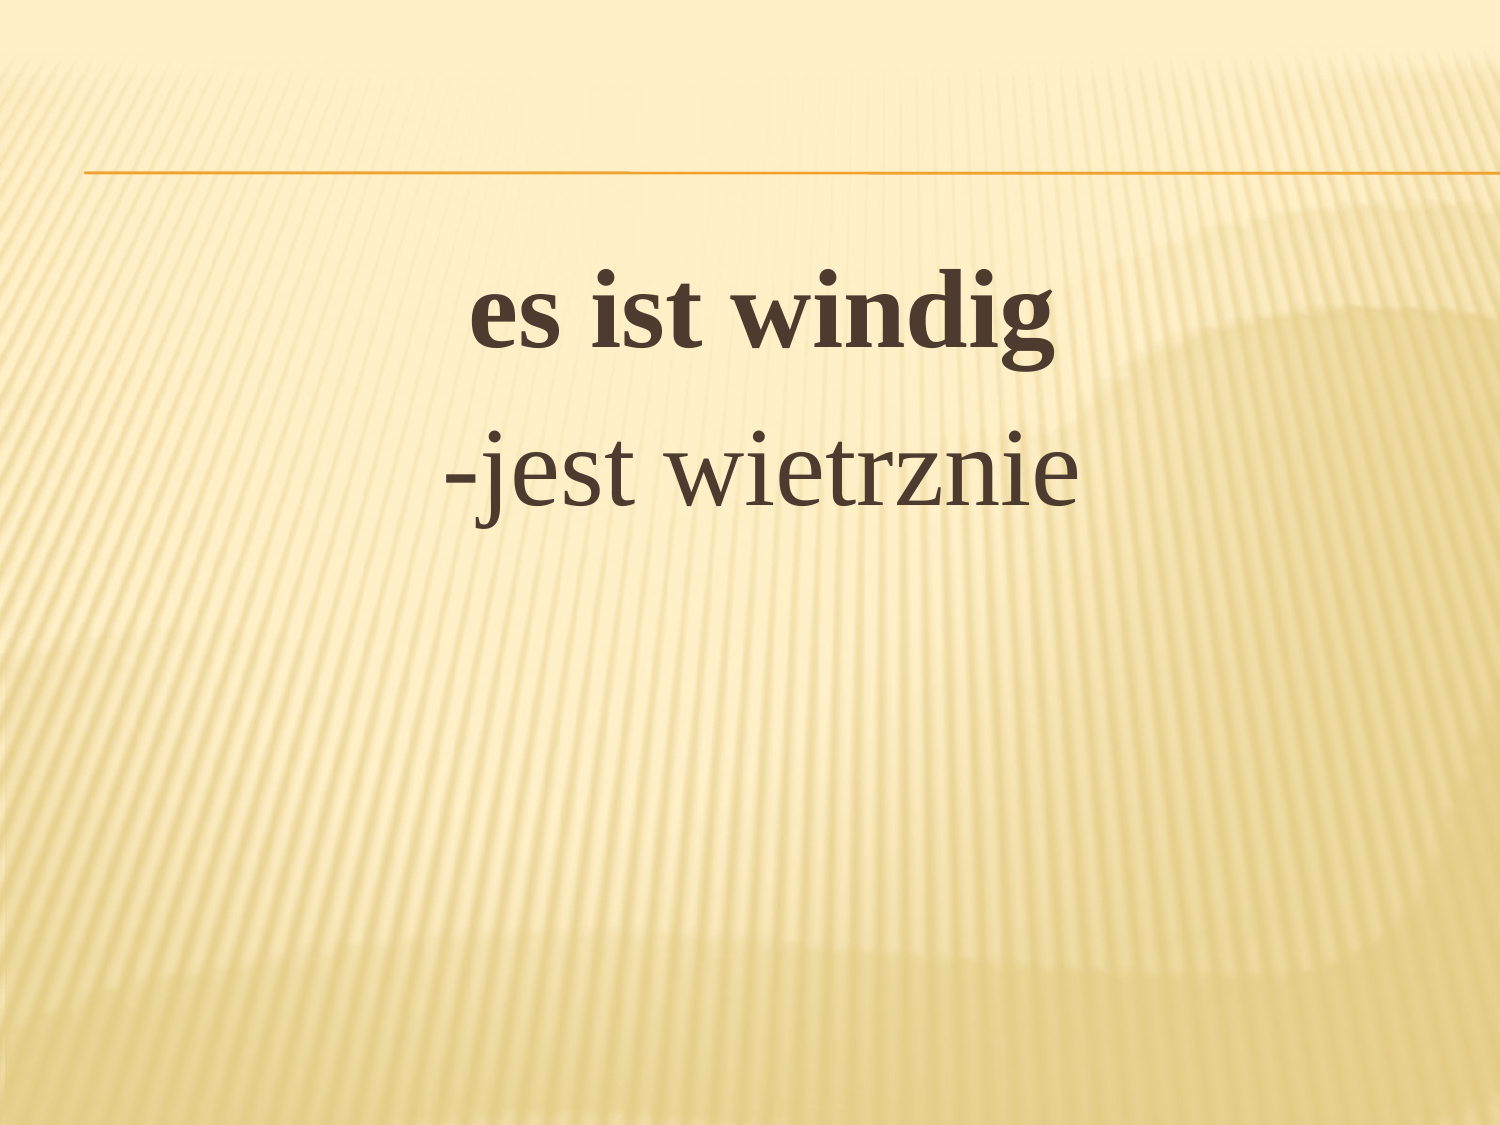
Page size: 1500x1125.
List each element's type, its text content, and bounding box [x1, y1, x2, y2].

list es ist windig -jest wietrznie [50, 70, 1475, 1067]
